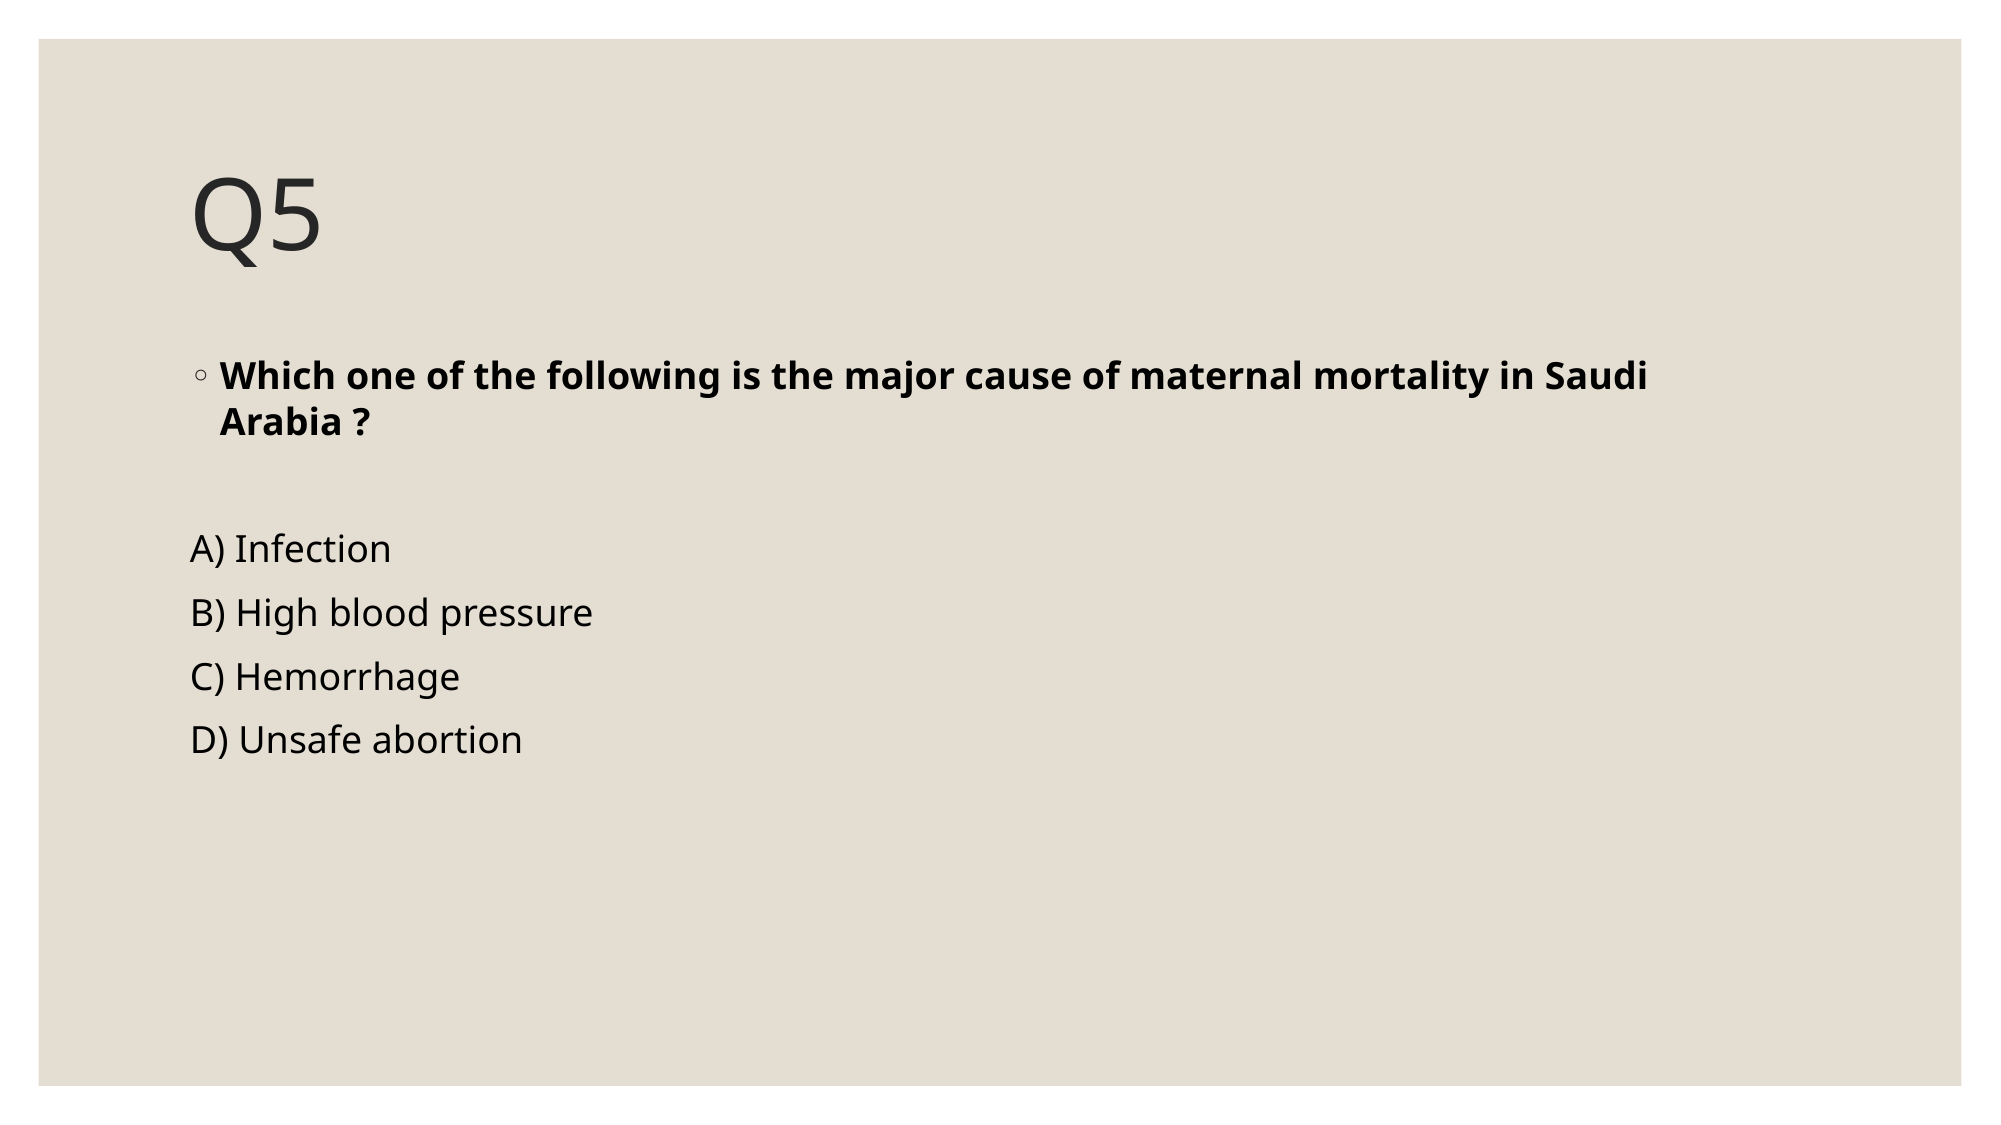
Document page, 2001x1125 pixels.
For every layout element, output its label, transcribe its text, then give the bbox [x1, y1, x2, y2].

list Which one of the following is the major cause of maternal mortality in Saudi Arabia ? A) Infection B) High blood pressure C) Hemorrhage D) Unsafe abortion [174, 345, 1825, 990]
title Q5 [174, 105, 1825, 331]
